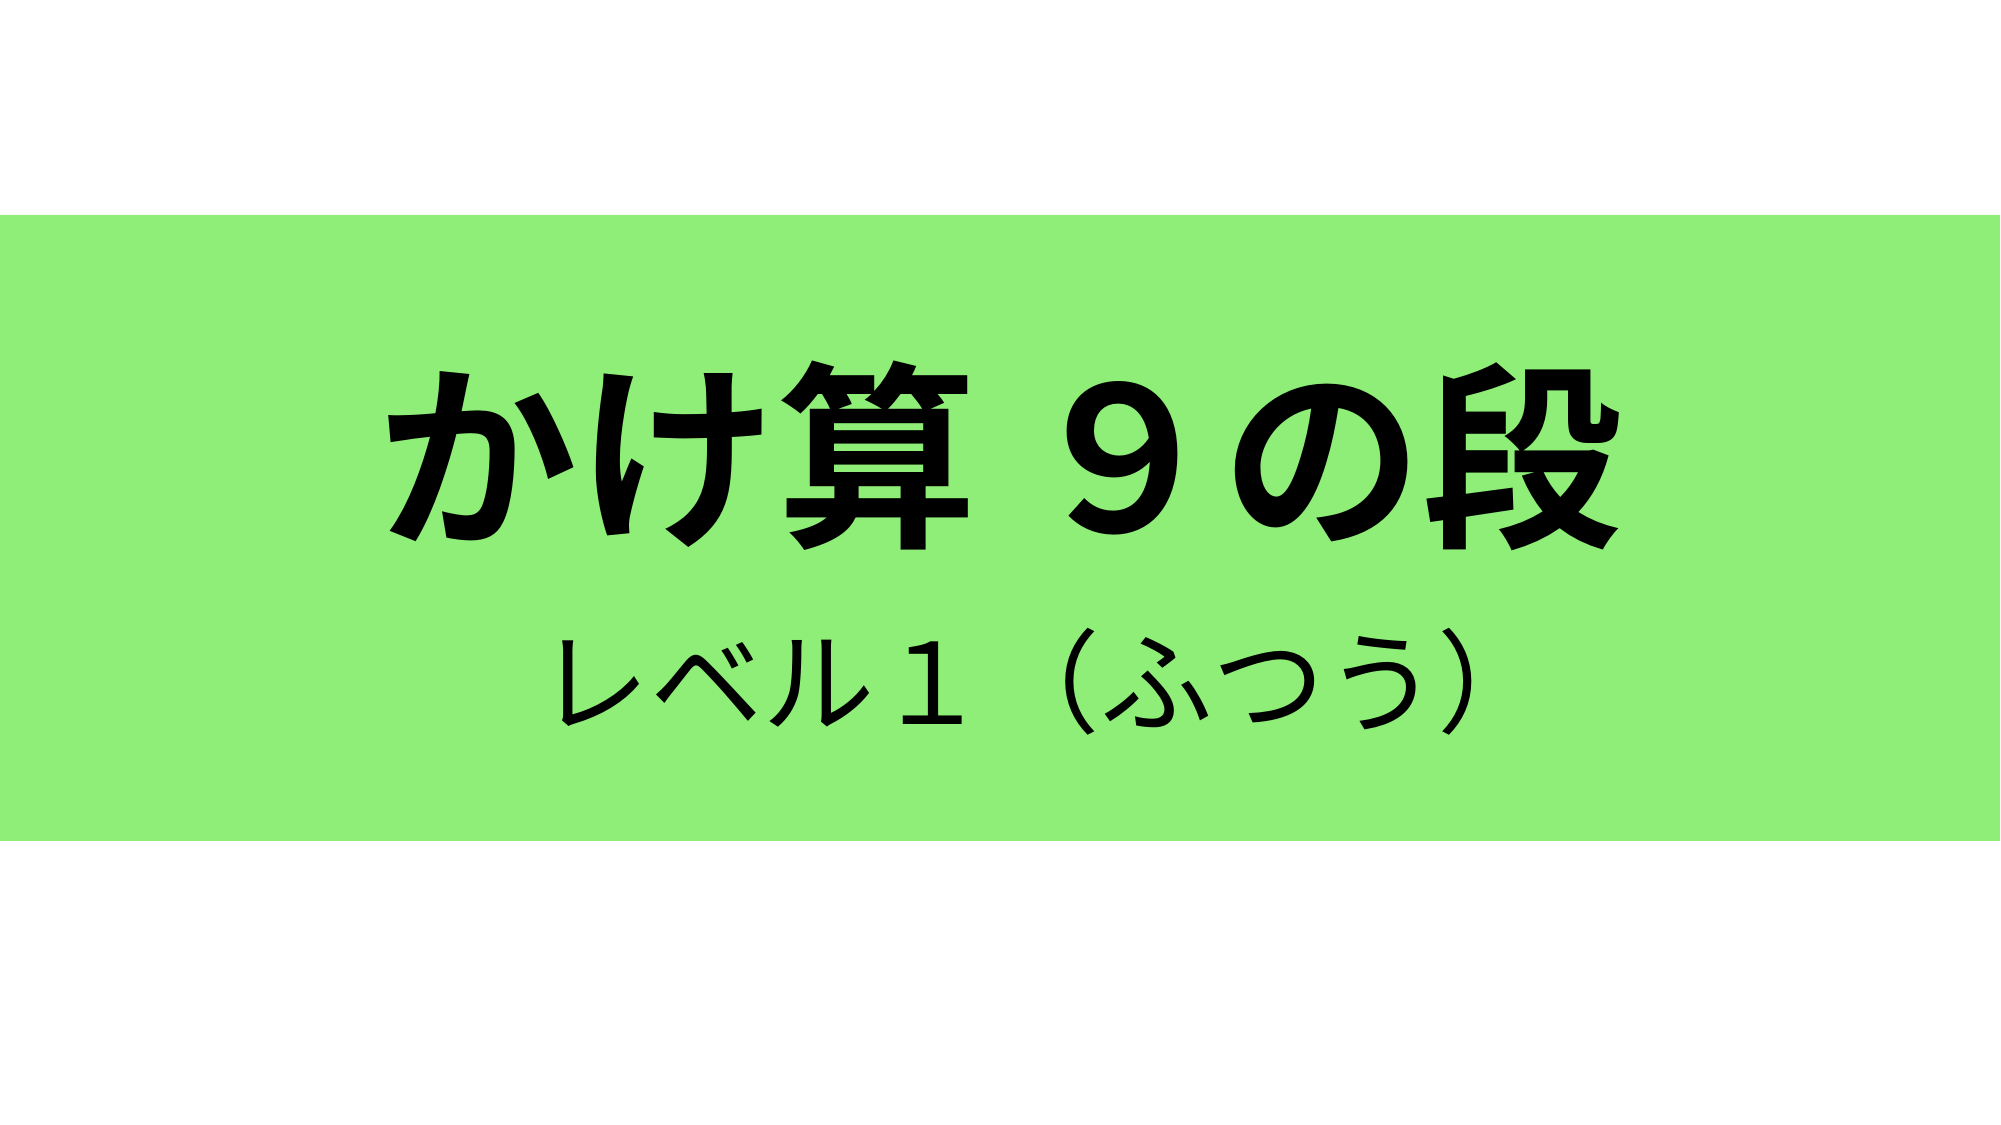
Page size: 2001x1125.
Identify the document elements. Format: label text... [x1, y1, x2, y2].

text_box [0, 214, 2000, 842]
text_box レベル１（ふつう） [522, 604, 1565, 755]
text_box かけ算 ９の段 [362, 325, 1638, 580]
